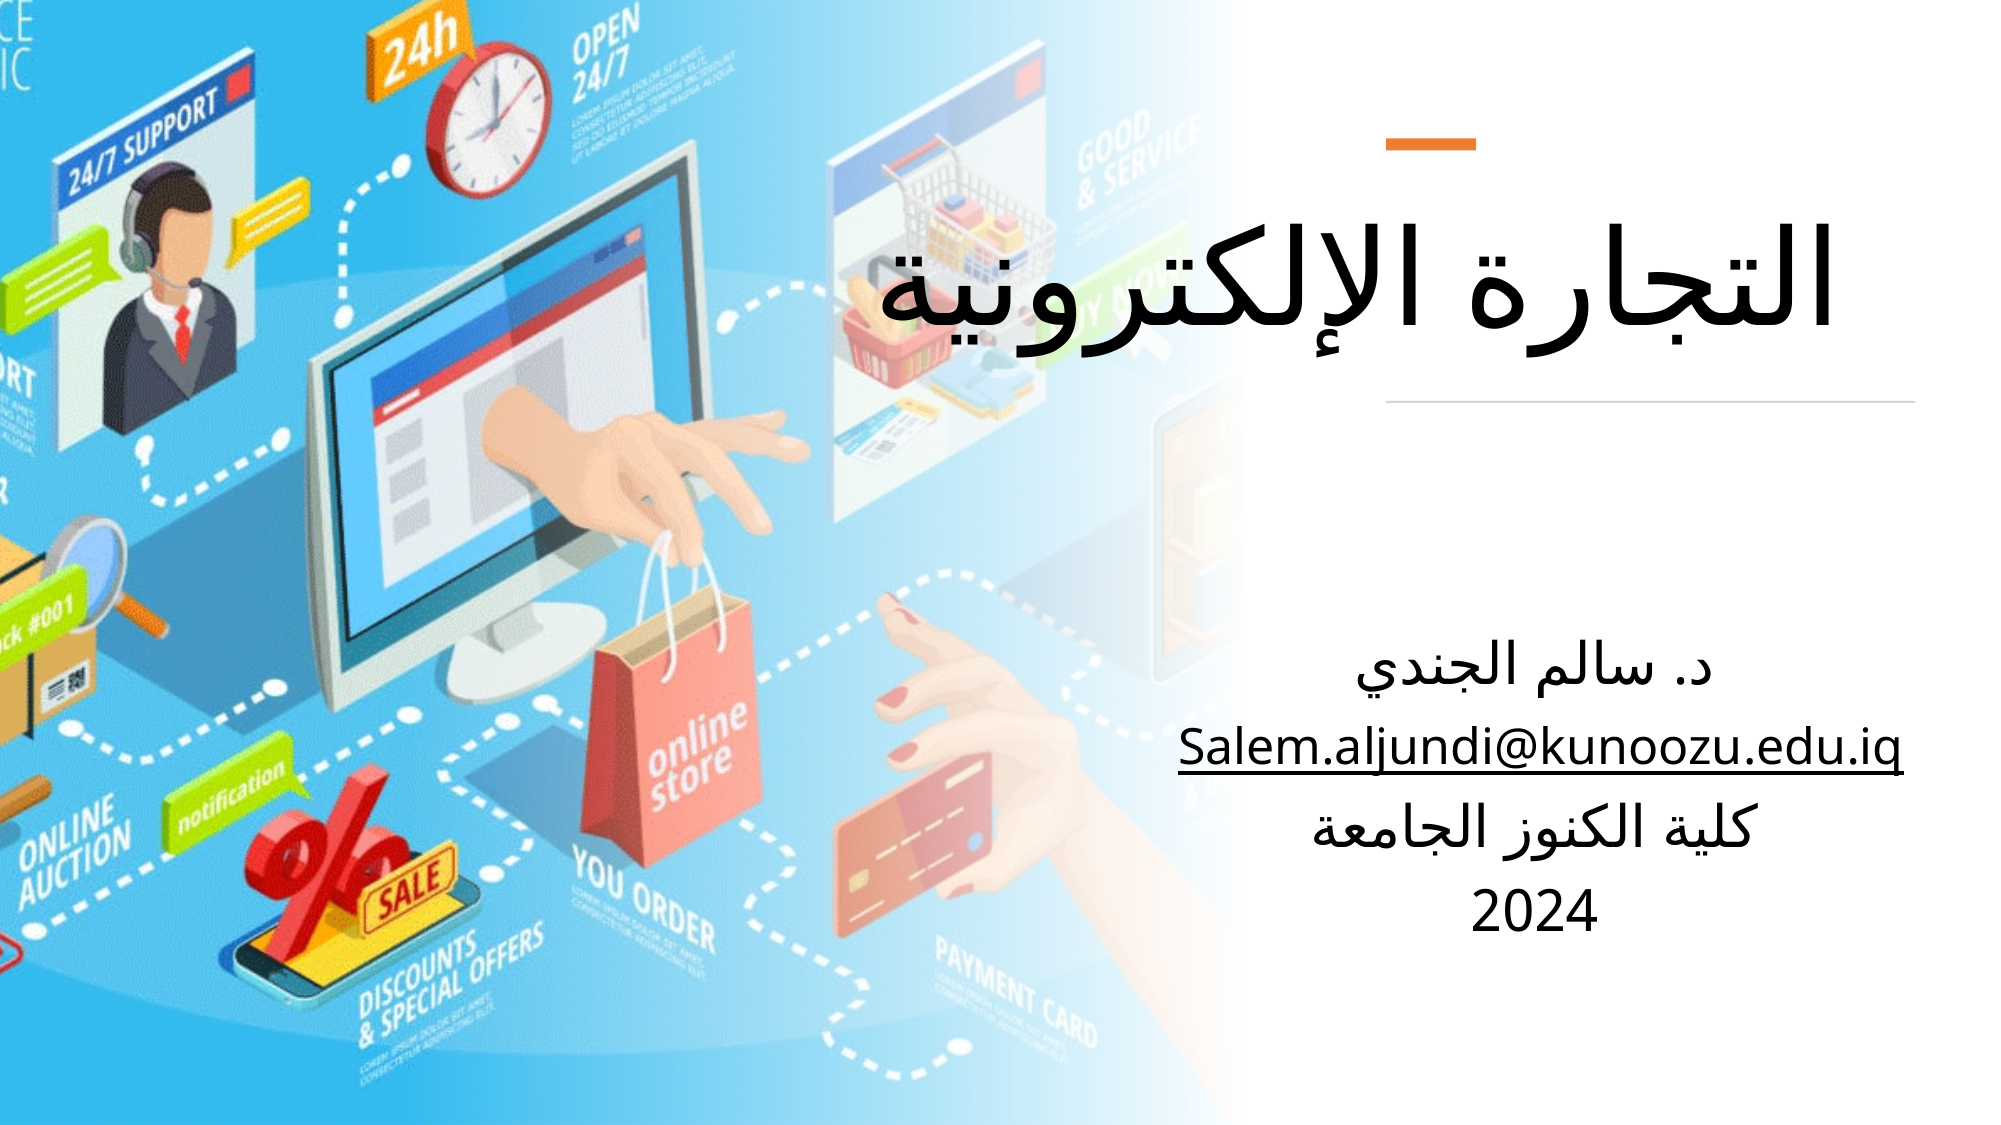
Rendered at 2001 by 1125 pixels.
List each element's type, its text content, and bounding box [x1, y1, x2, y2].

title التجارة الإلكترونية [1422, 190, 1859, 375]
text_box [1422, 137, 1477, 151]
text_box [1422, 0, 2000, 1125]
picture [0, 0, 1422, 1125]
subtitle د. سالم الجندي Salem.aljundi@kunoozu.edu.iq كلية الكنوز الجامعة 2024 [1422, 626, 1938, 972]
